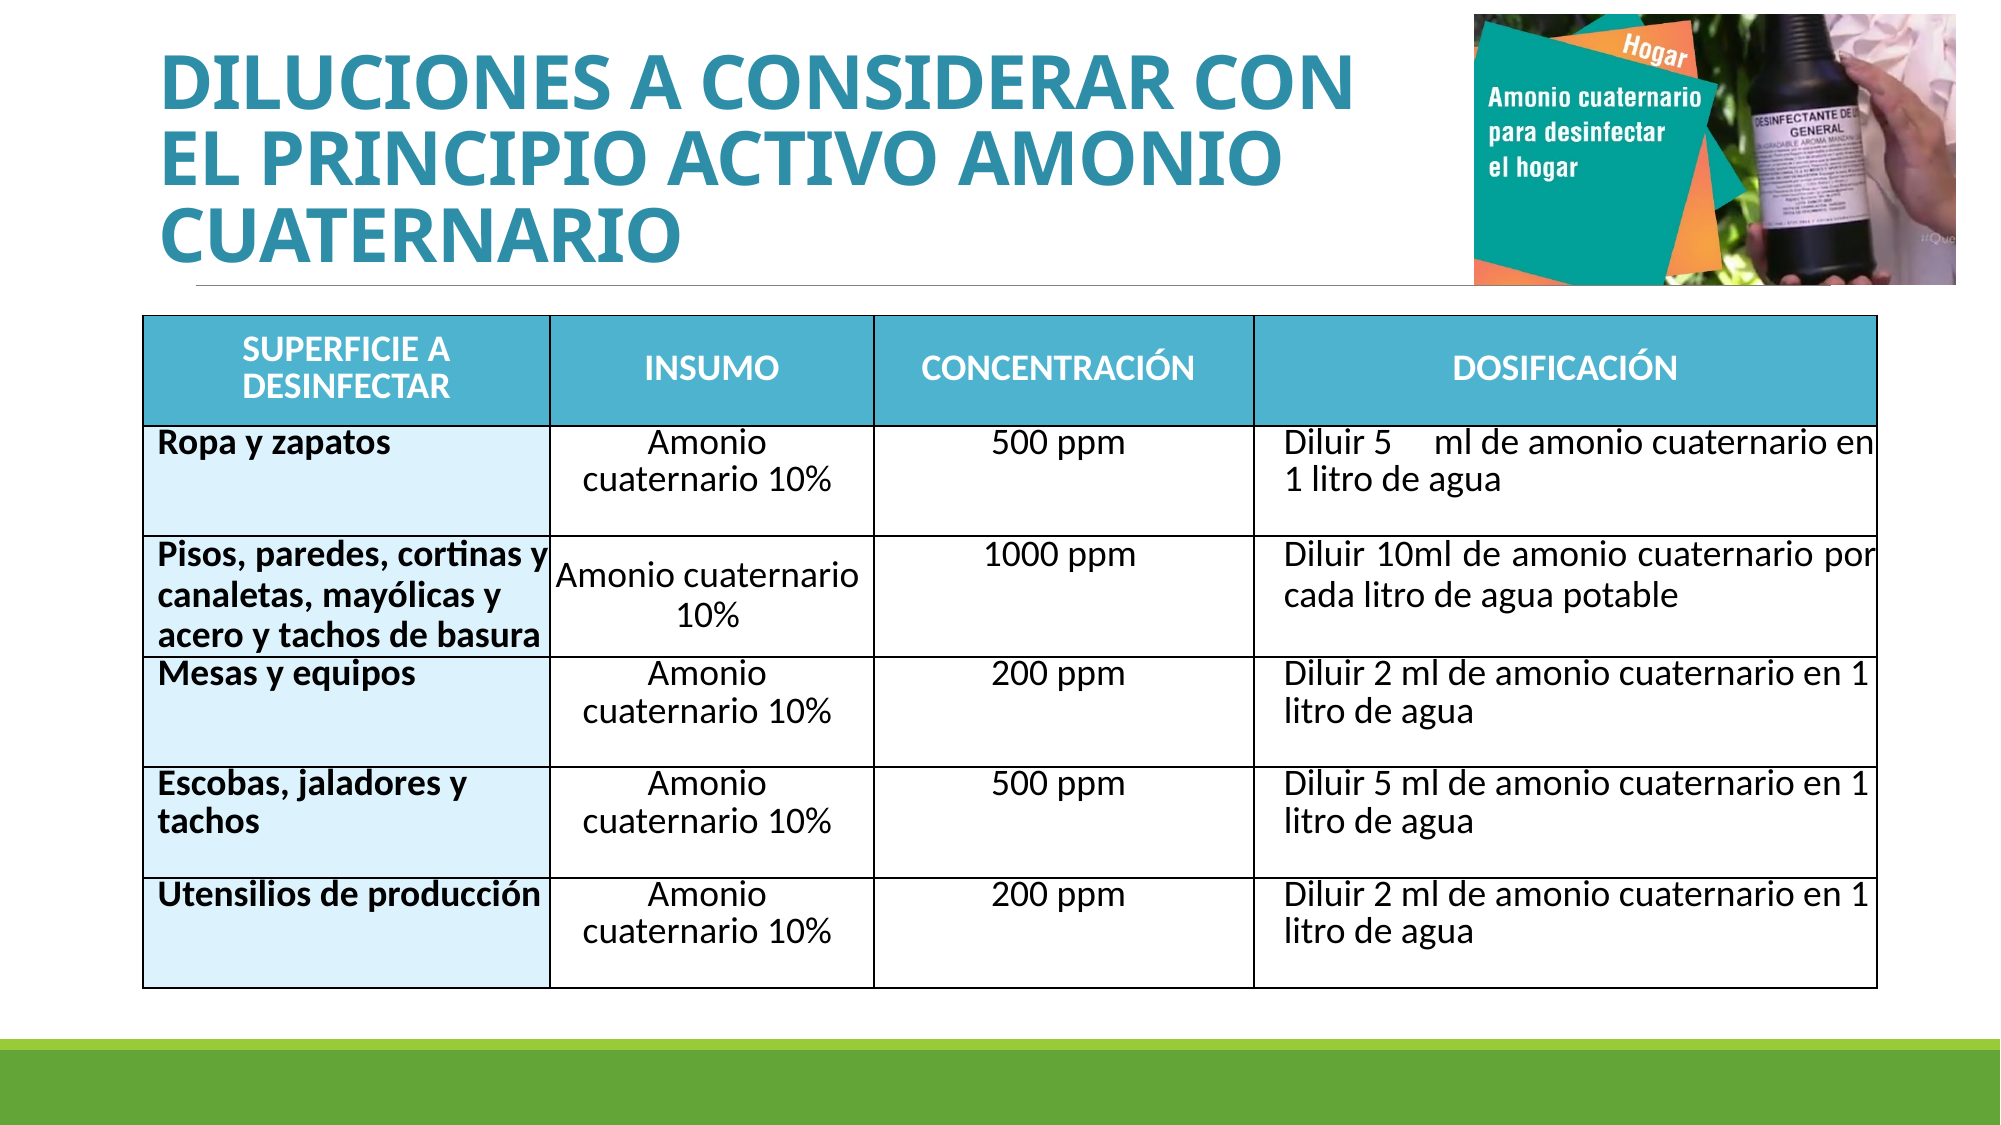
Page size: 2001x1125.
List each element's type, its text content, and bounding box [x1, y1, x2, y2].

title DILUCIONES A CONSIDERAR CON EL PRINCIPIO ACTIVO AMONIO CUATERNARIO [143, 47, 1439, 285]
table_cell 500 ppm [875, 768, 1253, 877]
table_cell Amonio cuaternario 10% [551, 427, 873, 535]
table_cell Utensilios de producción [144, 879, 549, 987]
table_cell Diluir 5 ml de amonio cuaternario en 1 litro de agua [1255, 427, 1876, 535]
table_cell Amonio cuaternario 10% [551, 768, 873, 877]
table_cell Ropa y zapatos [144, 427, 549, 535]
table_cell 1000 ppm [875, 537, 1253, 656]
table_cell 200 ppm [875, 658, 1253, 766]
table_cell Diluir 2 ml de amonio cuaternario en 1 litro de agua [1255, 658, 1876, 766]
table_cell 500 ppm [875, 427, 1253, 535]
table_cell 200 ppm [875, 879, 1253, 987]
table_cell Amonio cuaternario 10% [551, 658, 873, 766]
table_header CONCENTRACIÓN [875, 316, 1253, 425]
table_header INSUMO [551, 316, 873, 425]
table_cell Pisos, paredes, cortinas y canaletas, mayólicas y acero y tachos de basura [144, 537, 549, 656]
table_cell Diluir 2 ml de amonio cuaternario en 1 litro de agua [1255, 879, 1876, 987]
table_cell Mesas y equipos [144, 658, 549, 766]
table_cell Diluir 5 ml de amonio cuaternario en 1 litro de agua [1255, 768, 1876, 877]
table_cell Escobas, jaladores y tachos [144, 768, 549, 877]
table_cell Diluir 10ml de amonio cuaternario por cada litro de agua potable [1255, 537, 1876, 656]
table_header SUPERFICIE A DESINFECTAR [144, 316, 549, 425]
table_cell Amonio cuaternario 10% [551, 879, 873, 987]
table_cell Amonio cuaternario 10% [551, 537, 873, 656]
table_header DOSIFICACIÓN [1255, 316, 1876, 425]
picture [1473, 13, 1957, 286]
